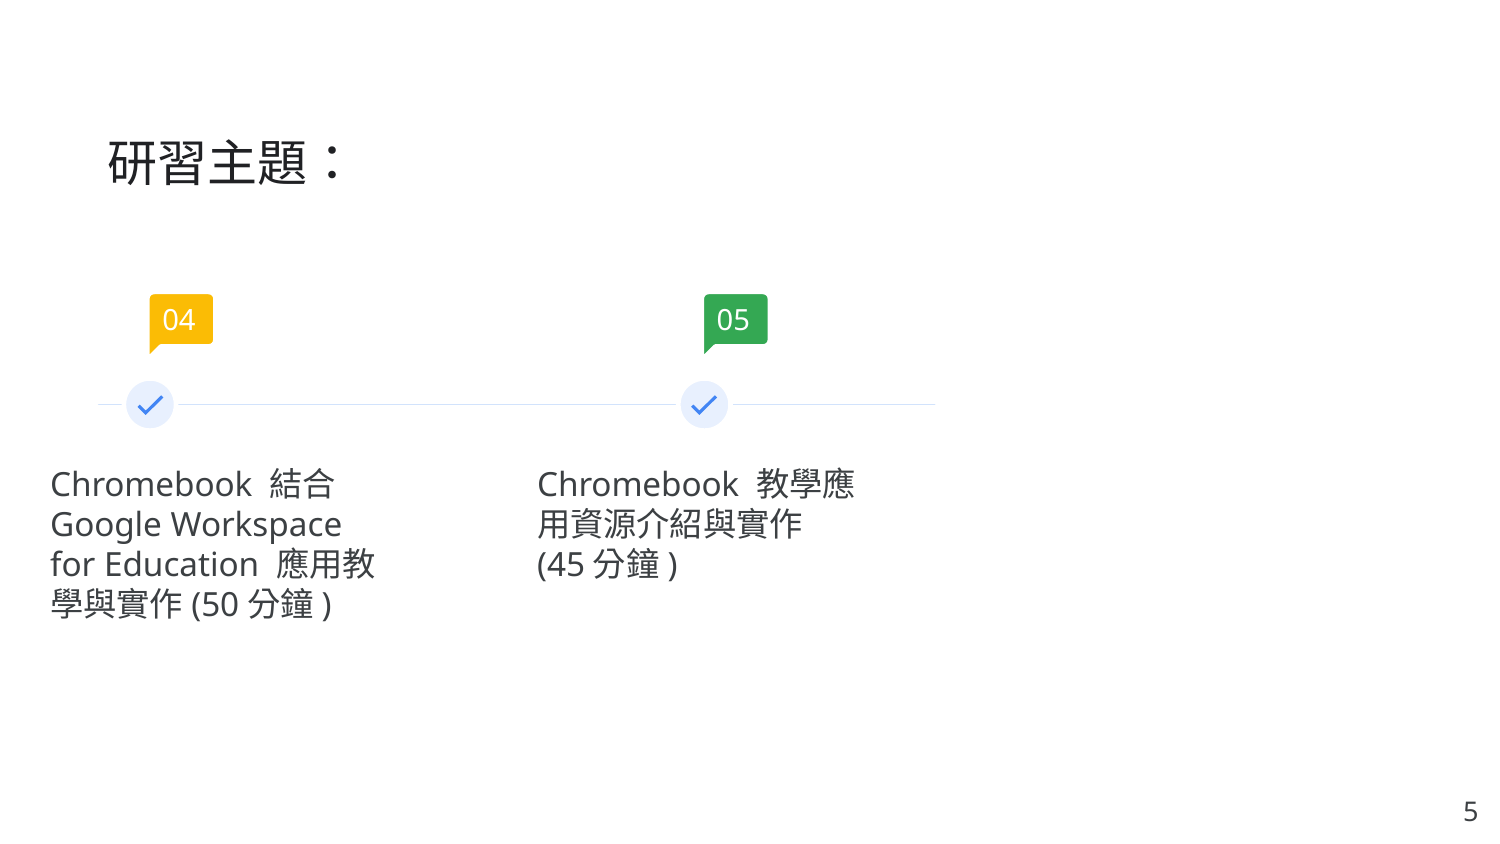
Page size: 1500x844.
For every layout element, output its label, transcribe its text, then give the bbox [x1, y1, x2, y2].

subtitle Chromebook 結合 Google Workspace for Education 應用教學與實作(50分鐘) [50, 463, 425, 538]
title 研習主題： [107, 113, 1457, 211]
subtitle Chromebook 教學應用資源介紹與實作 (45分鐘) [536, 463, 912, 538]
slide_number ‹#› [1403, 779, 1494, 844]
